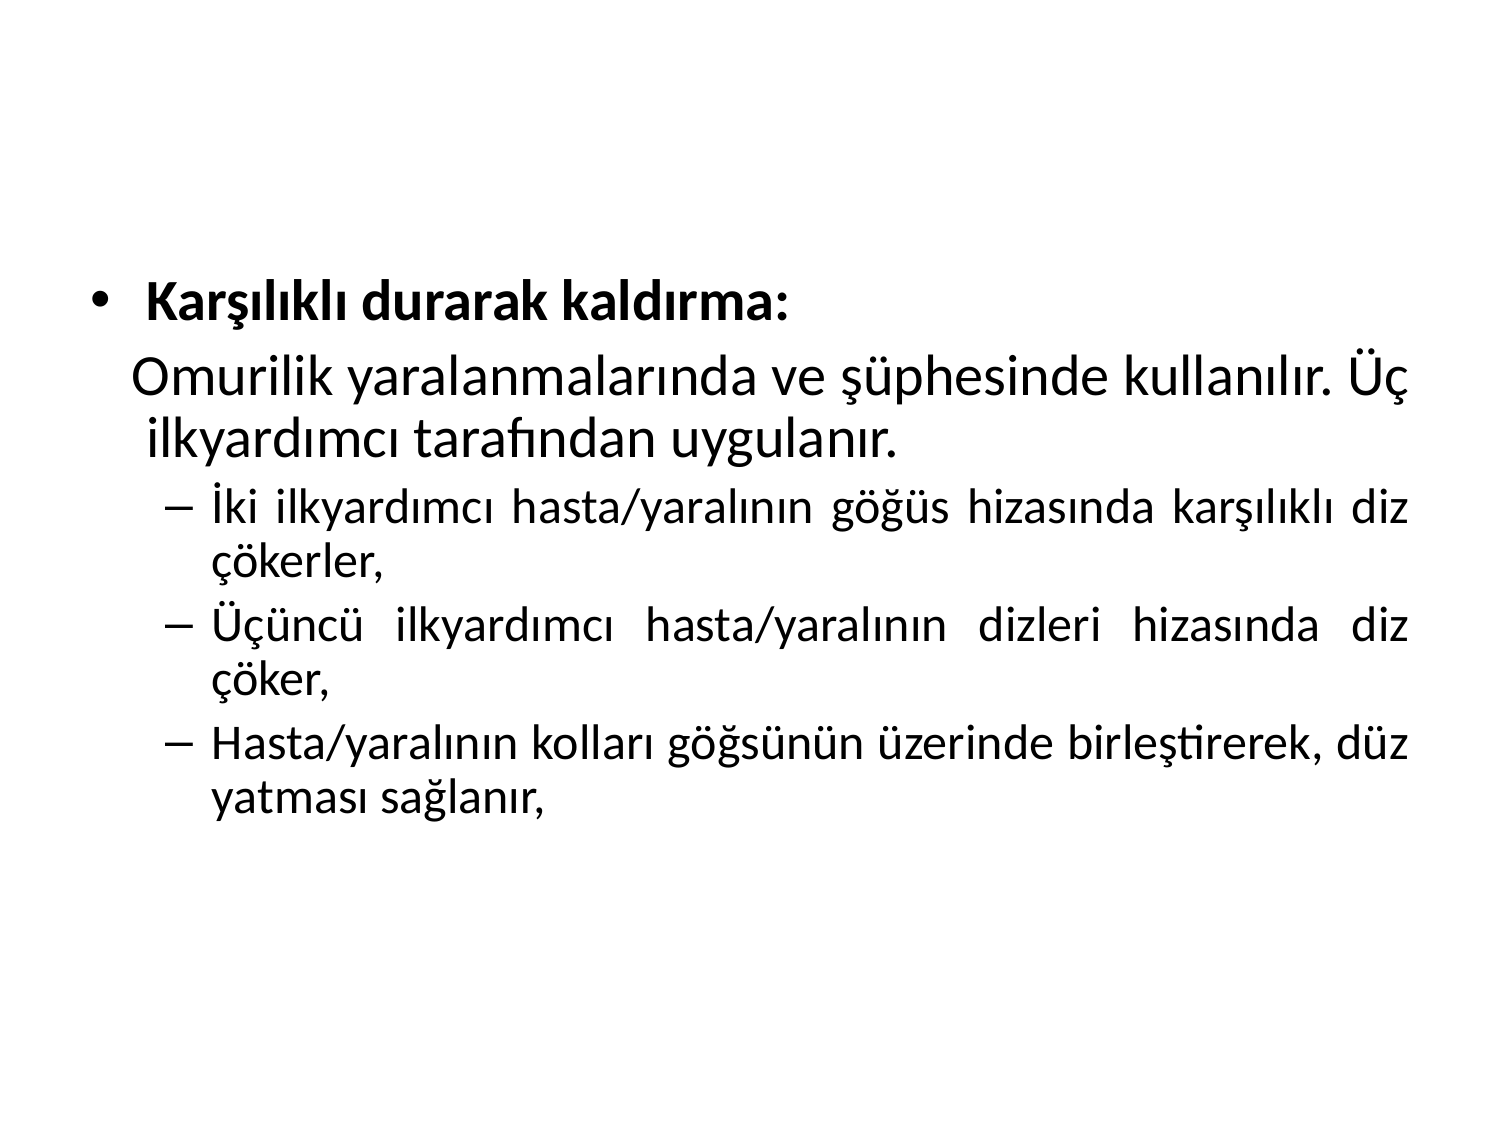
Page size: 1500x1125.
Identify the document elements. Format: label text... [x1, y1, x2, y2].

list Karşılıklı durarak kaldırma: Omurilik yaralanmalarında ve şüphesinde kullanılır. Üç ilkyardımcı tarafından uygulanır. İki ilkyardımcı hasta/yaralının göğüs hizasında karşılıklı diz çökerler, Üçüncü ilkyardımcı hasta/yaralının dizleri hizasında diz çöker, Hasta/yaralının kolları göğsünün üzerinde birleştirerek, düz yatması sağlanır, [75, 262, 1425, 1005]
